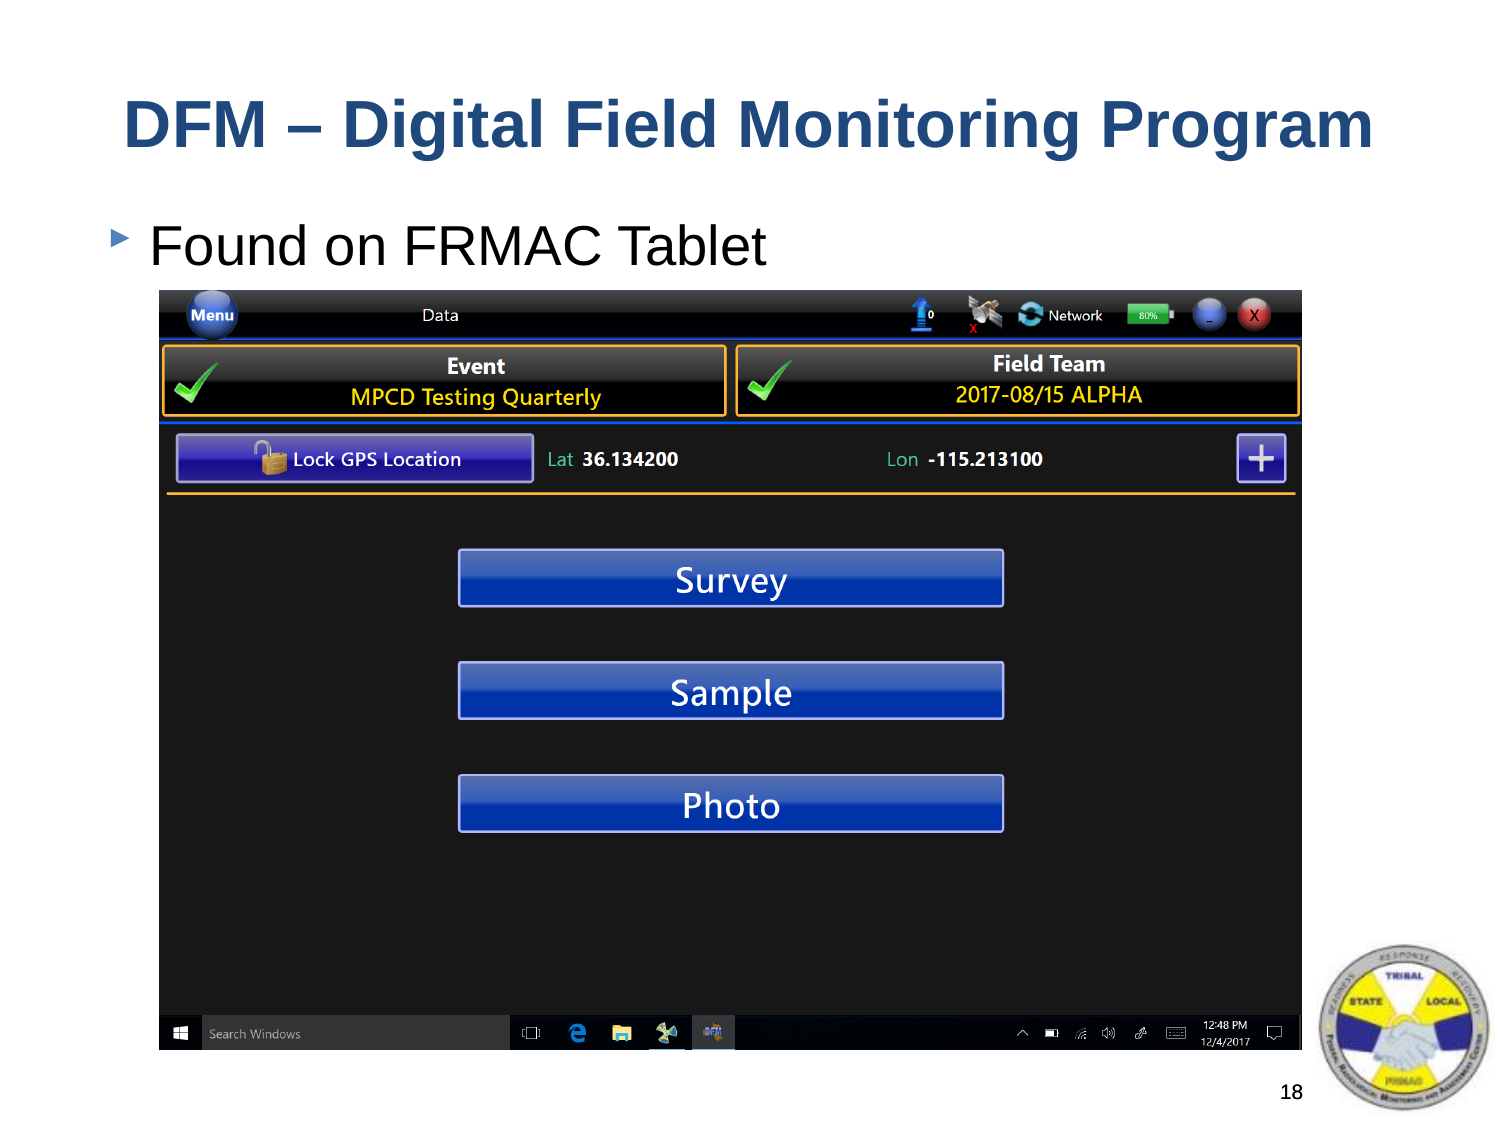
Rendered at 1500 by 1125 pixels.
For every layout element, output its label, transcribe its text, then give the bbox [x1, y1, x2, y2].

picture [1316, 940, 1495, 1116]
picture [159, 289, 1302, 1051]
list Found on FRMAC Tablet [75, 201, 809, 285]
title DFM – Digital Field Monitoring Program [75, 45, 1425, 197]
